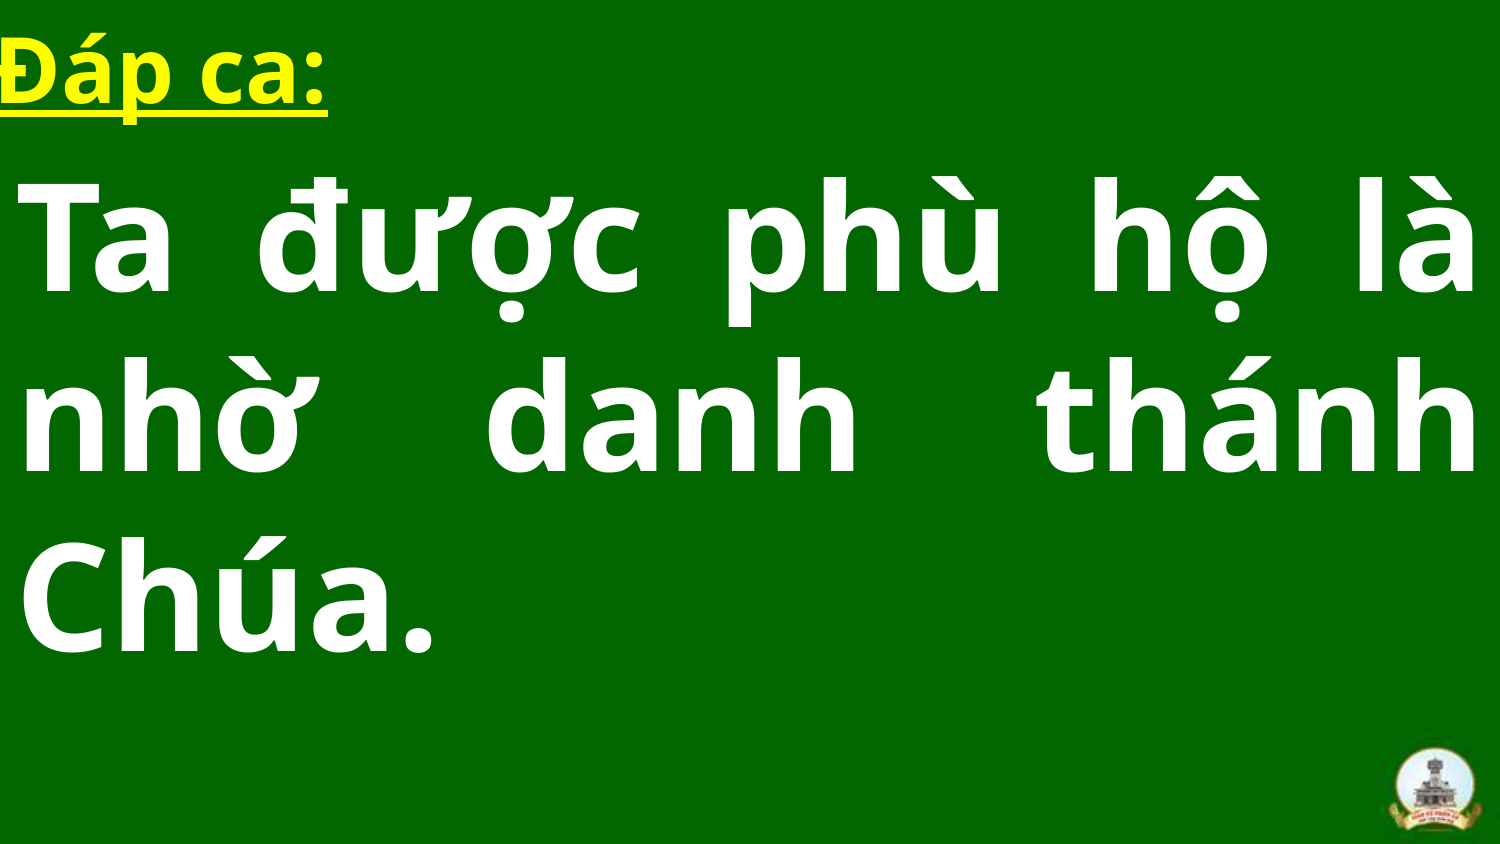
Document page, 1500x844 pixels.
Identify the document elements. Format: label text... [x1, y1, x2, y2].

picture [0, 0, 1500, 134]
text_box Đáp ca: [0, 4, 343, 129]
subtitle Ta được phù hộ là nhờ danh thánh Chúa. [0, 134, 1500, 844]
